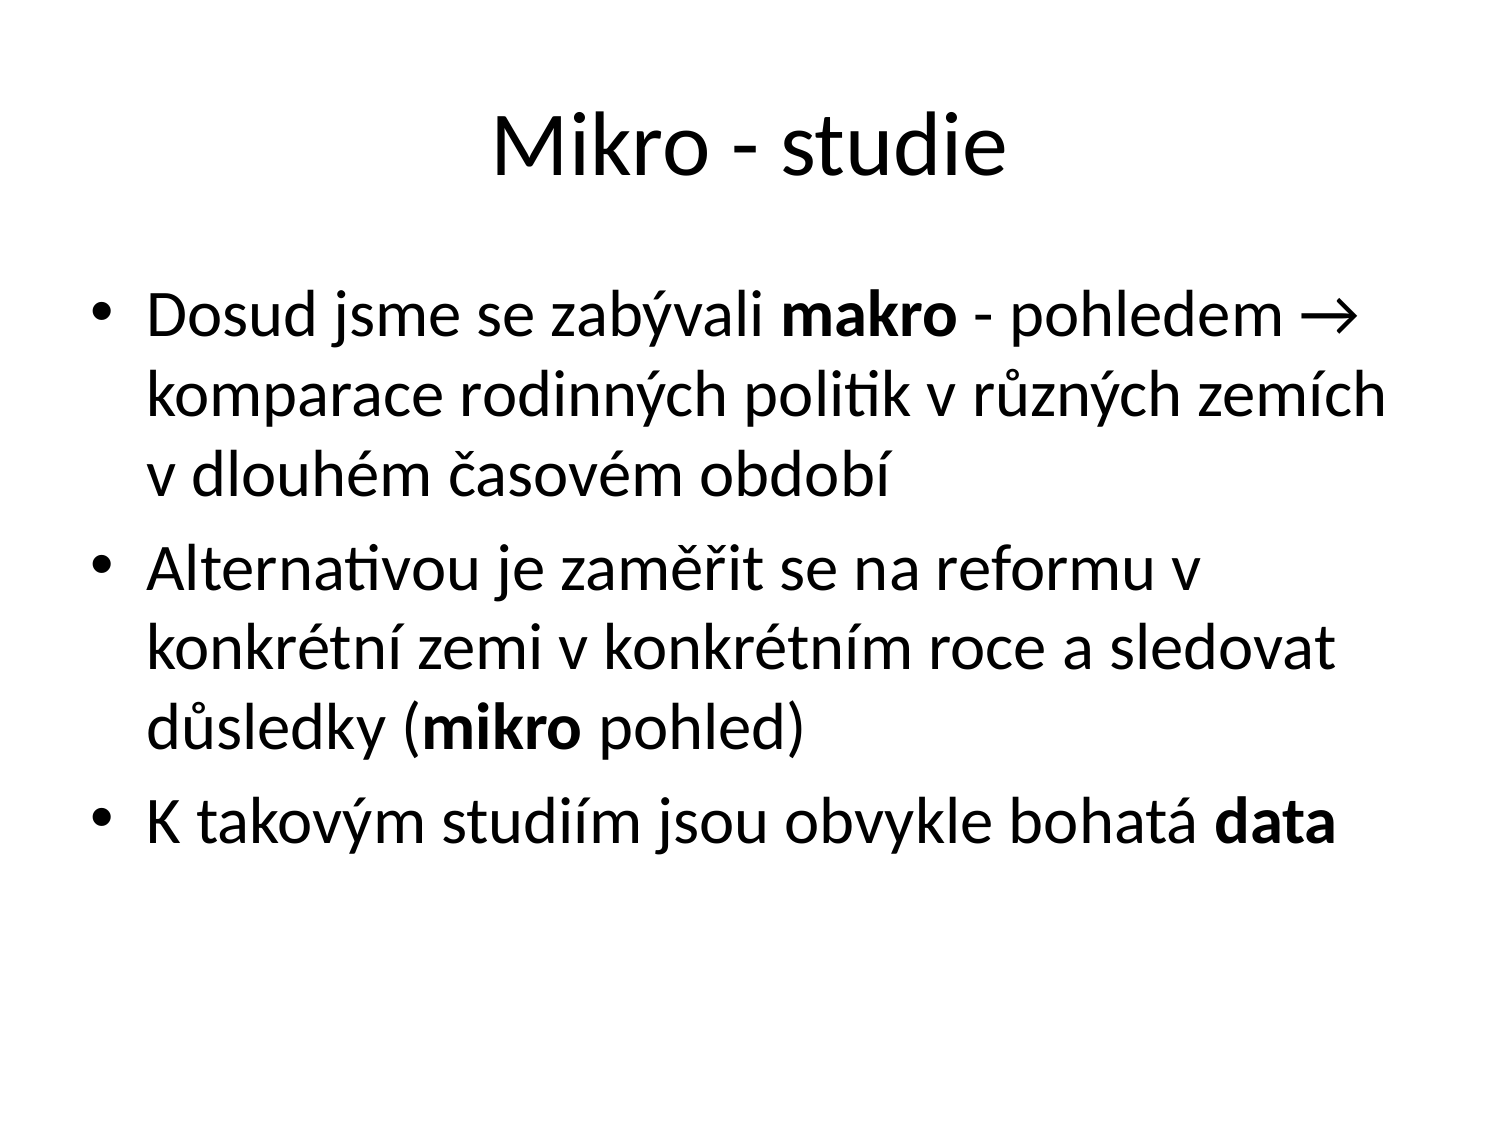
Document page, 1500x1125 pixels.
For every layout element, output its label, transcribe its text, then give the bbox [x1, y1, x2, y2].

title Mikro - studie [75, 45, 1425, 233]
list Dosud jsme se zabývali makro - pohledem → komparace rodinných politik v různých zemích v dlouhém časovém období Alternativou je zaměřit se na reformu v konkrétní zemi v konkrétním roce a sledovat důsledky (mikro pohled) K takovým studiím jsou obvykle bohatá data [75, 262, 1425, 1005]
